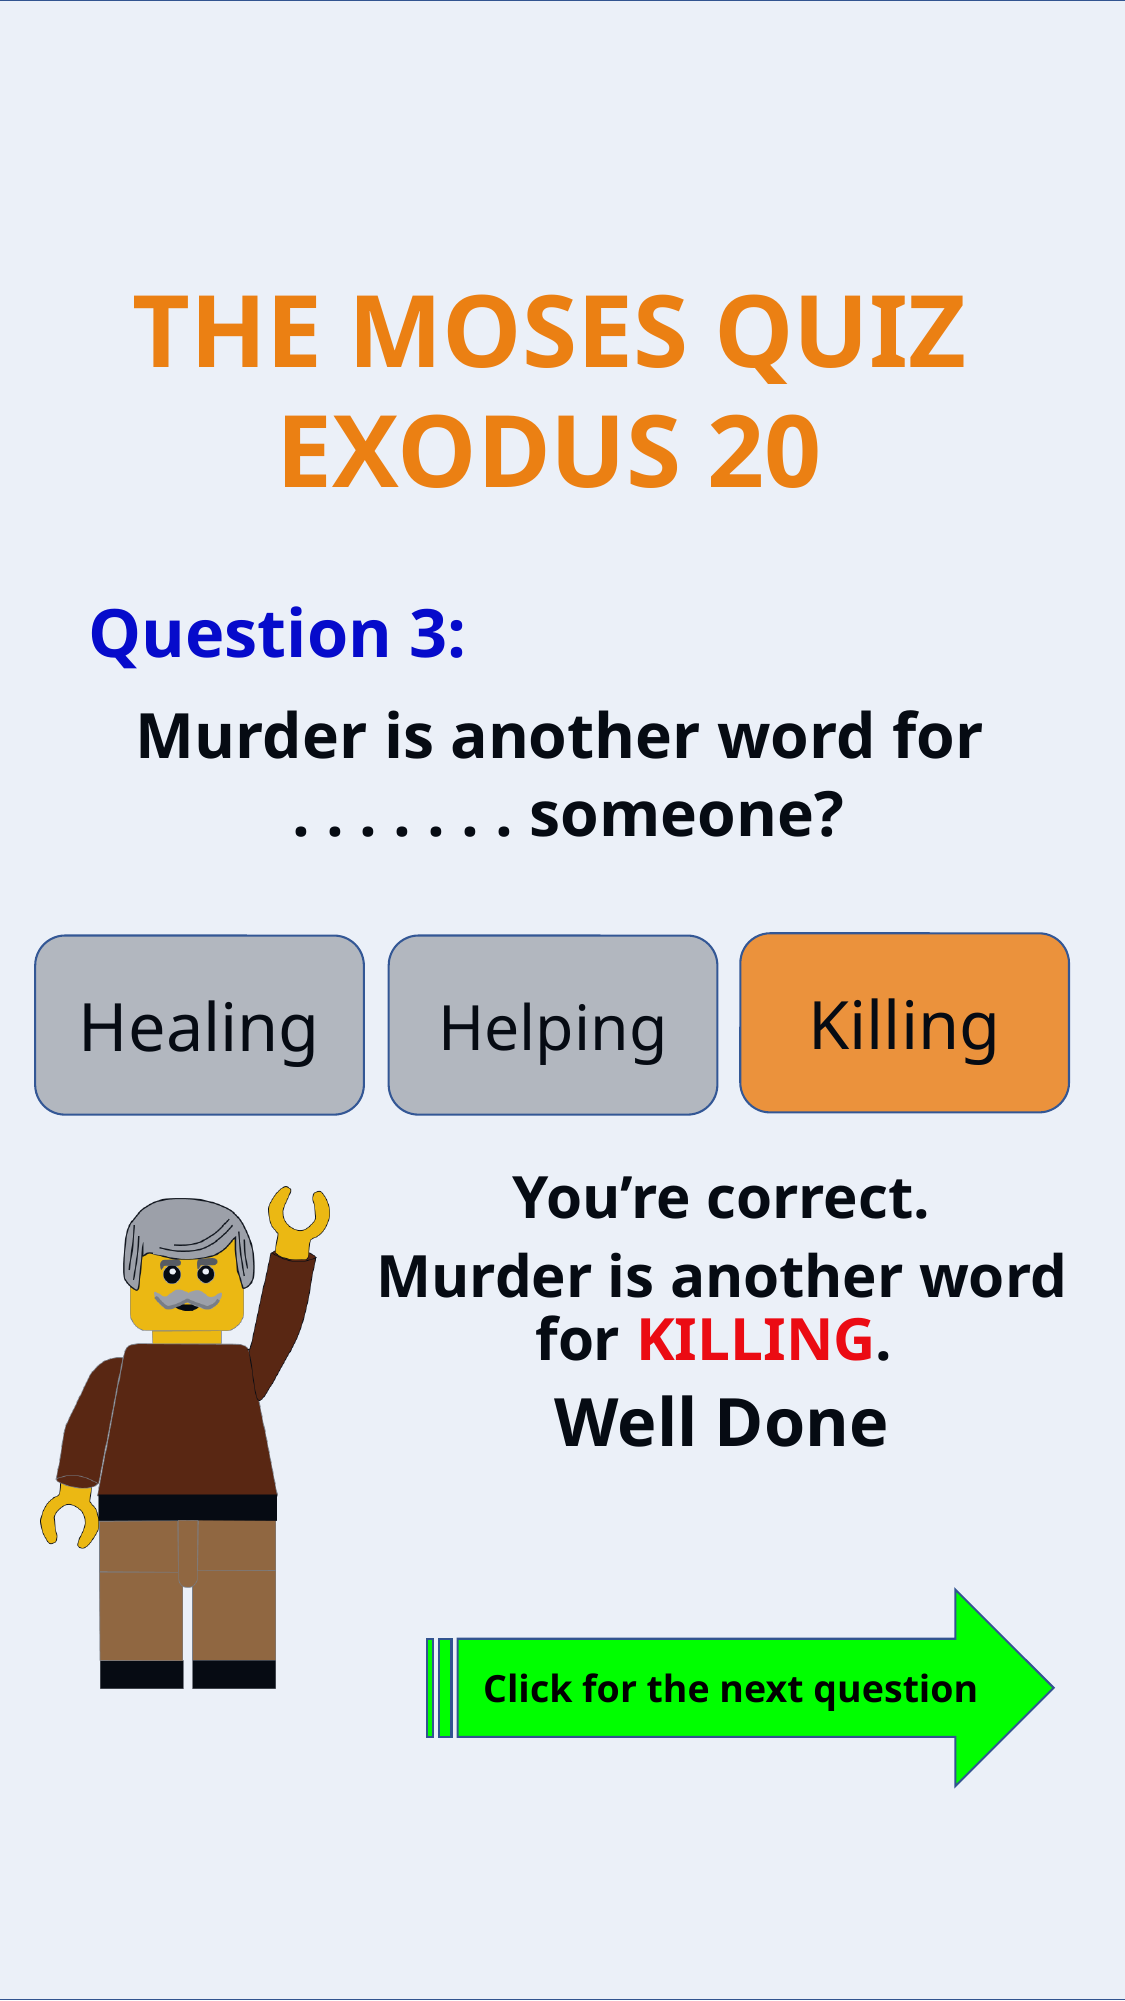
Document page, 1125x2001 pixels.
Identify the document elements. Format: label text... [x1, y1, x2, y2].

text_box [0, 0, 1125, 2000]
picture [40, 1186, 330, 1689]
text_box Click for the next question [438, 1638, 453, 1738]
text_box Click for the next question [426, 1638, 434, 1738]
text_box Click for the next question [456, 1587, 1056, 1789]
